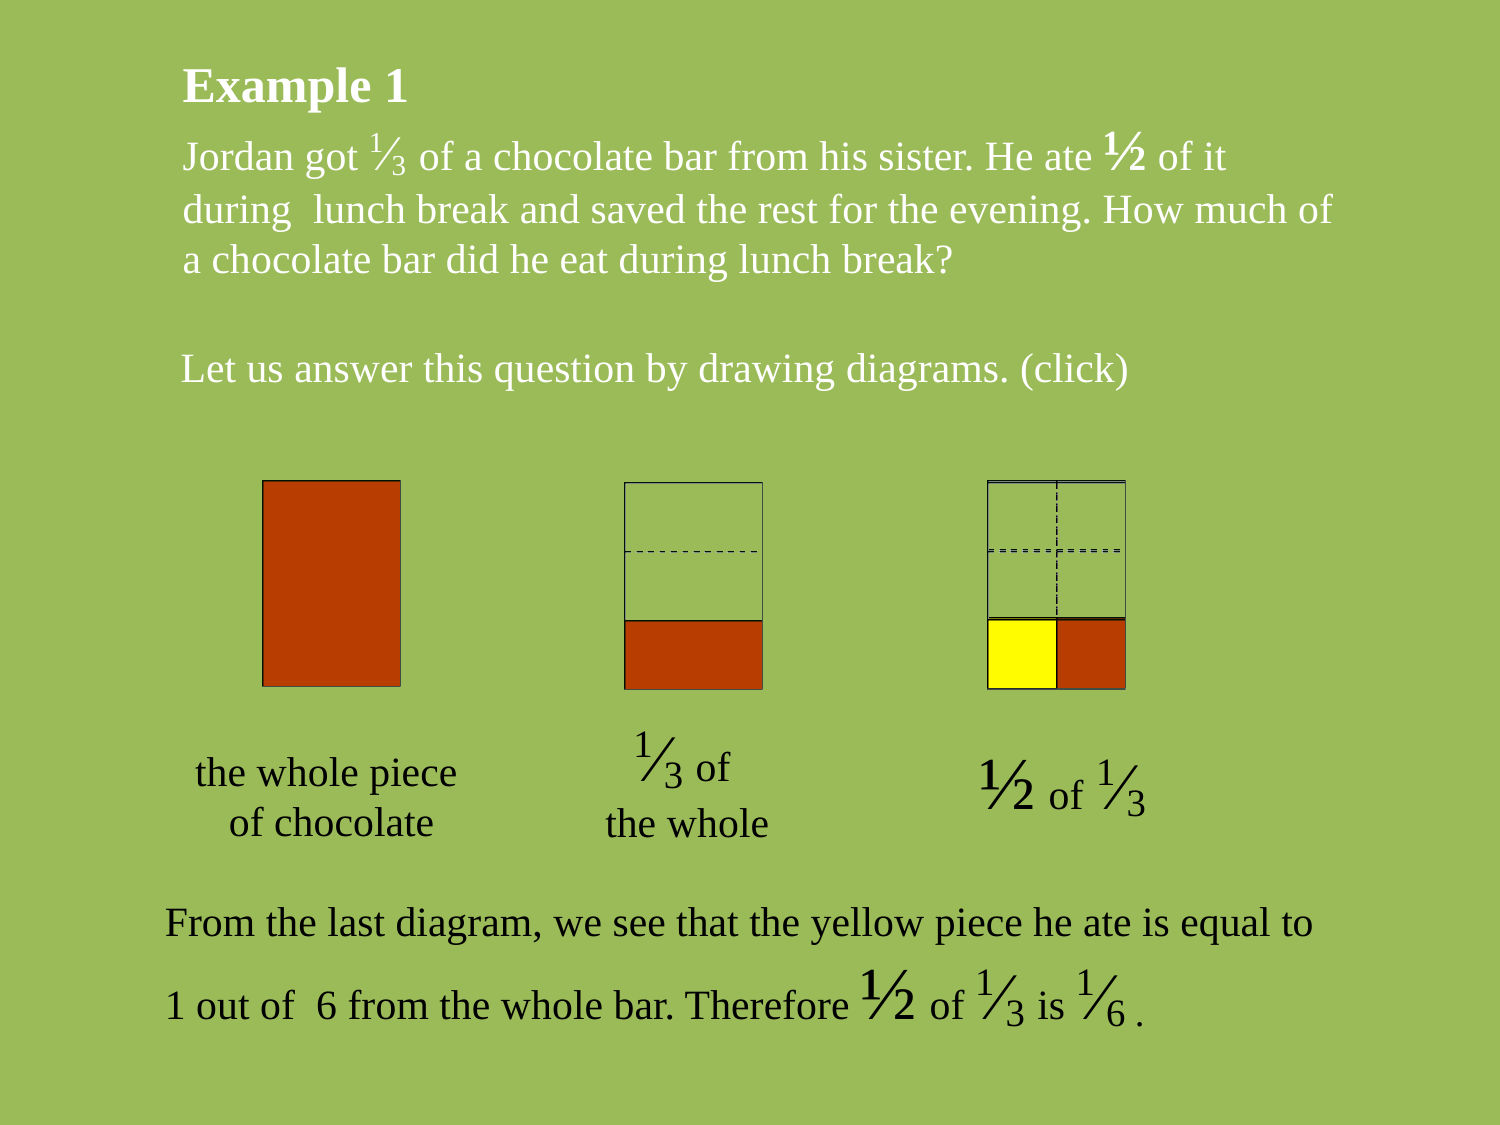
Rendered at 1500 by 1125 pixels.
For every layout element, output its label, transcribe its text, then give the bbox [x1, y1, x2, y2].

picture [262, 480, 401, 688]
text_box Let us answer this question by drawing diagrams. (click) [165, 324, 1158, 400]
text_box the whole piece of chocolate [180, 737, 483, 853]
text_box From the last diagram, we see that the yellow piece he ate is equal to 1 out of 6 from the whole bar. Therefore ½ of 13 is 16 . [149, 887, 1353, 1043]
text_box ½ of 13 [965, 727, 1161, 833]
picture [987, 480, 1126, 690]
text_box 13 of the whole [590, 707, 784, 854]
text_box Example 1 Jordan got 13 of a chocolate bar from his sister. He ate ½ of it during lunch break and saved the rest for the evening. How much of a chocolate bar did he eat during lunch break? [167, 44, 1358, 290]
picture [624, 482, 764, 690]
